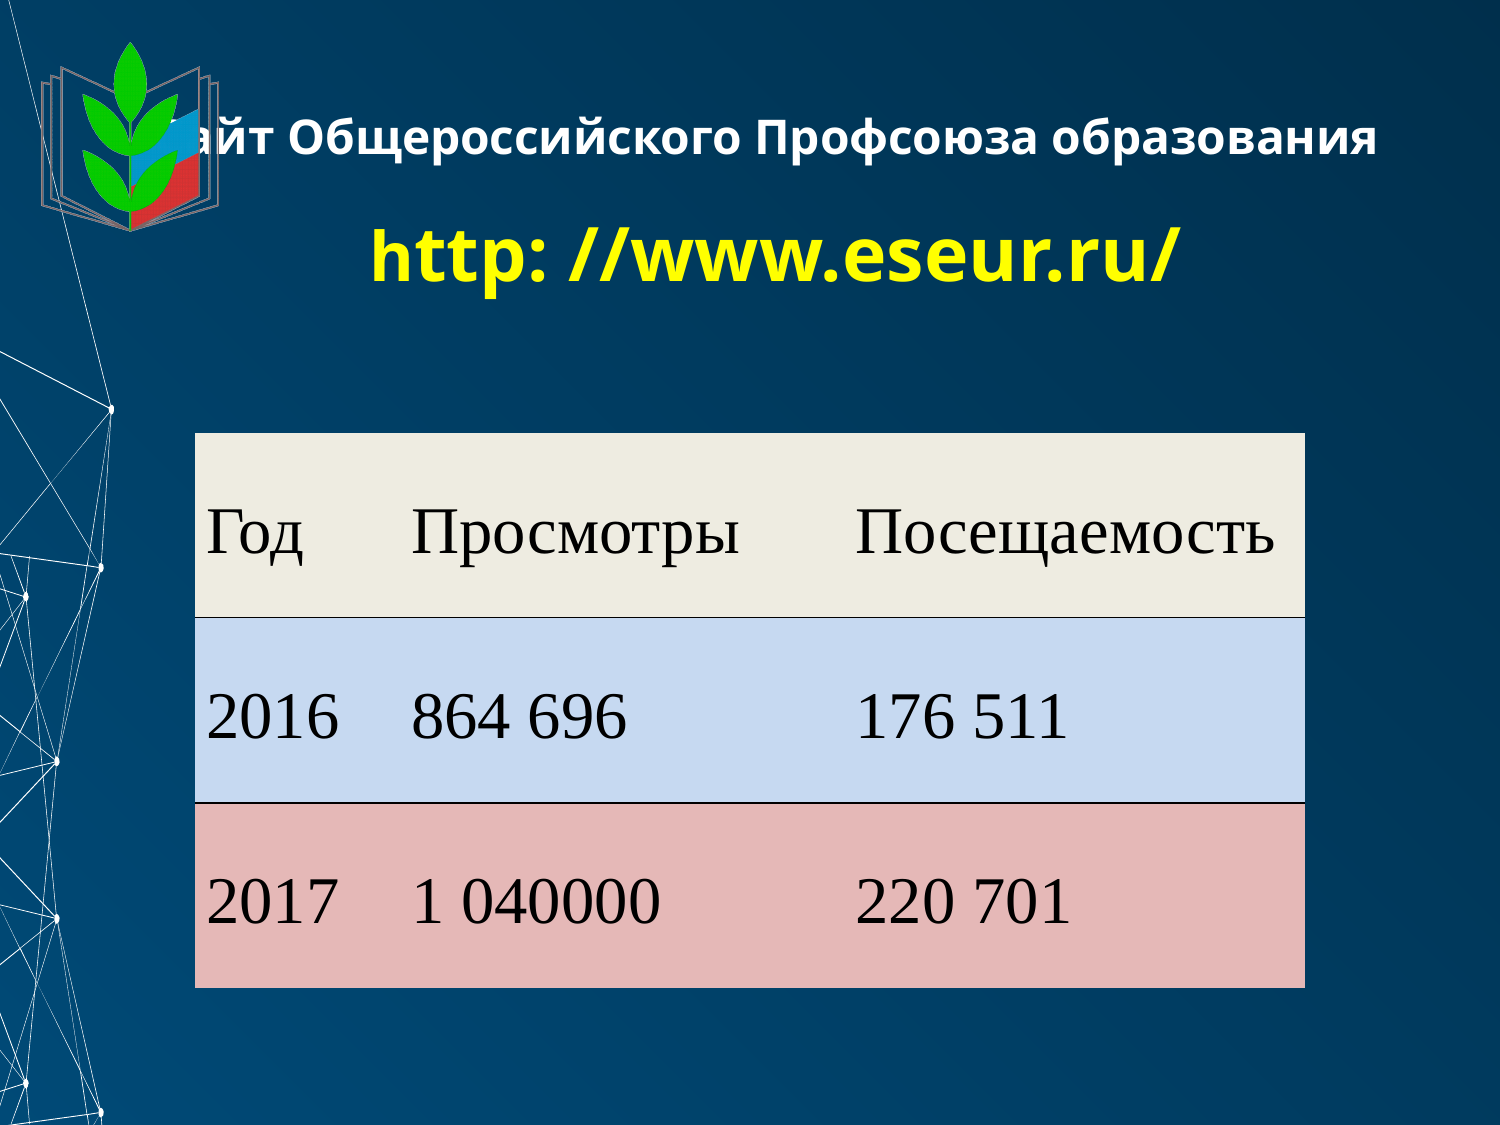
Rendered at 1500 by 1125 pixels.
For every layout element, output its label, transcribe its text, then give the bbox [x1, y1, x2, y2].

table_header Год [195, 433, 400, 617]
table_cell 2016 [195, 618, 400, 802]
table_cell 864 696 [400, 618, 844, 802]
table_cell 176 511 [844, 618, 1305, 802]
title Сайт Общероссийского Профсоюза образования http: //www.eseur.ru/ [41, 96, 1397, 315]
table_header Посещаемость [844, 433, 1305, 617]
table_cell 220 701 [844, 804, 1305, 988]
picture [41, 42, 219, 232]
table_header Просмотры [400, 433, 844, 617]
table_cell 2017 [195, 804, 400, 988]
table_cell 1 040000 [400, 804, 844, 988]
